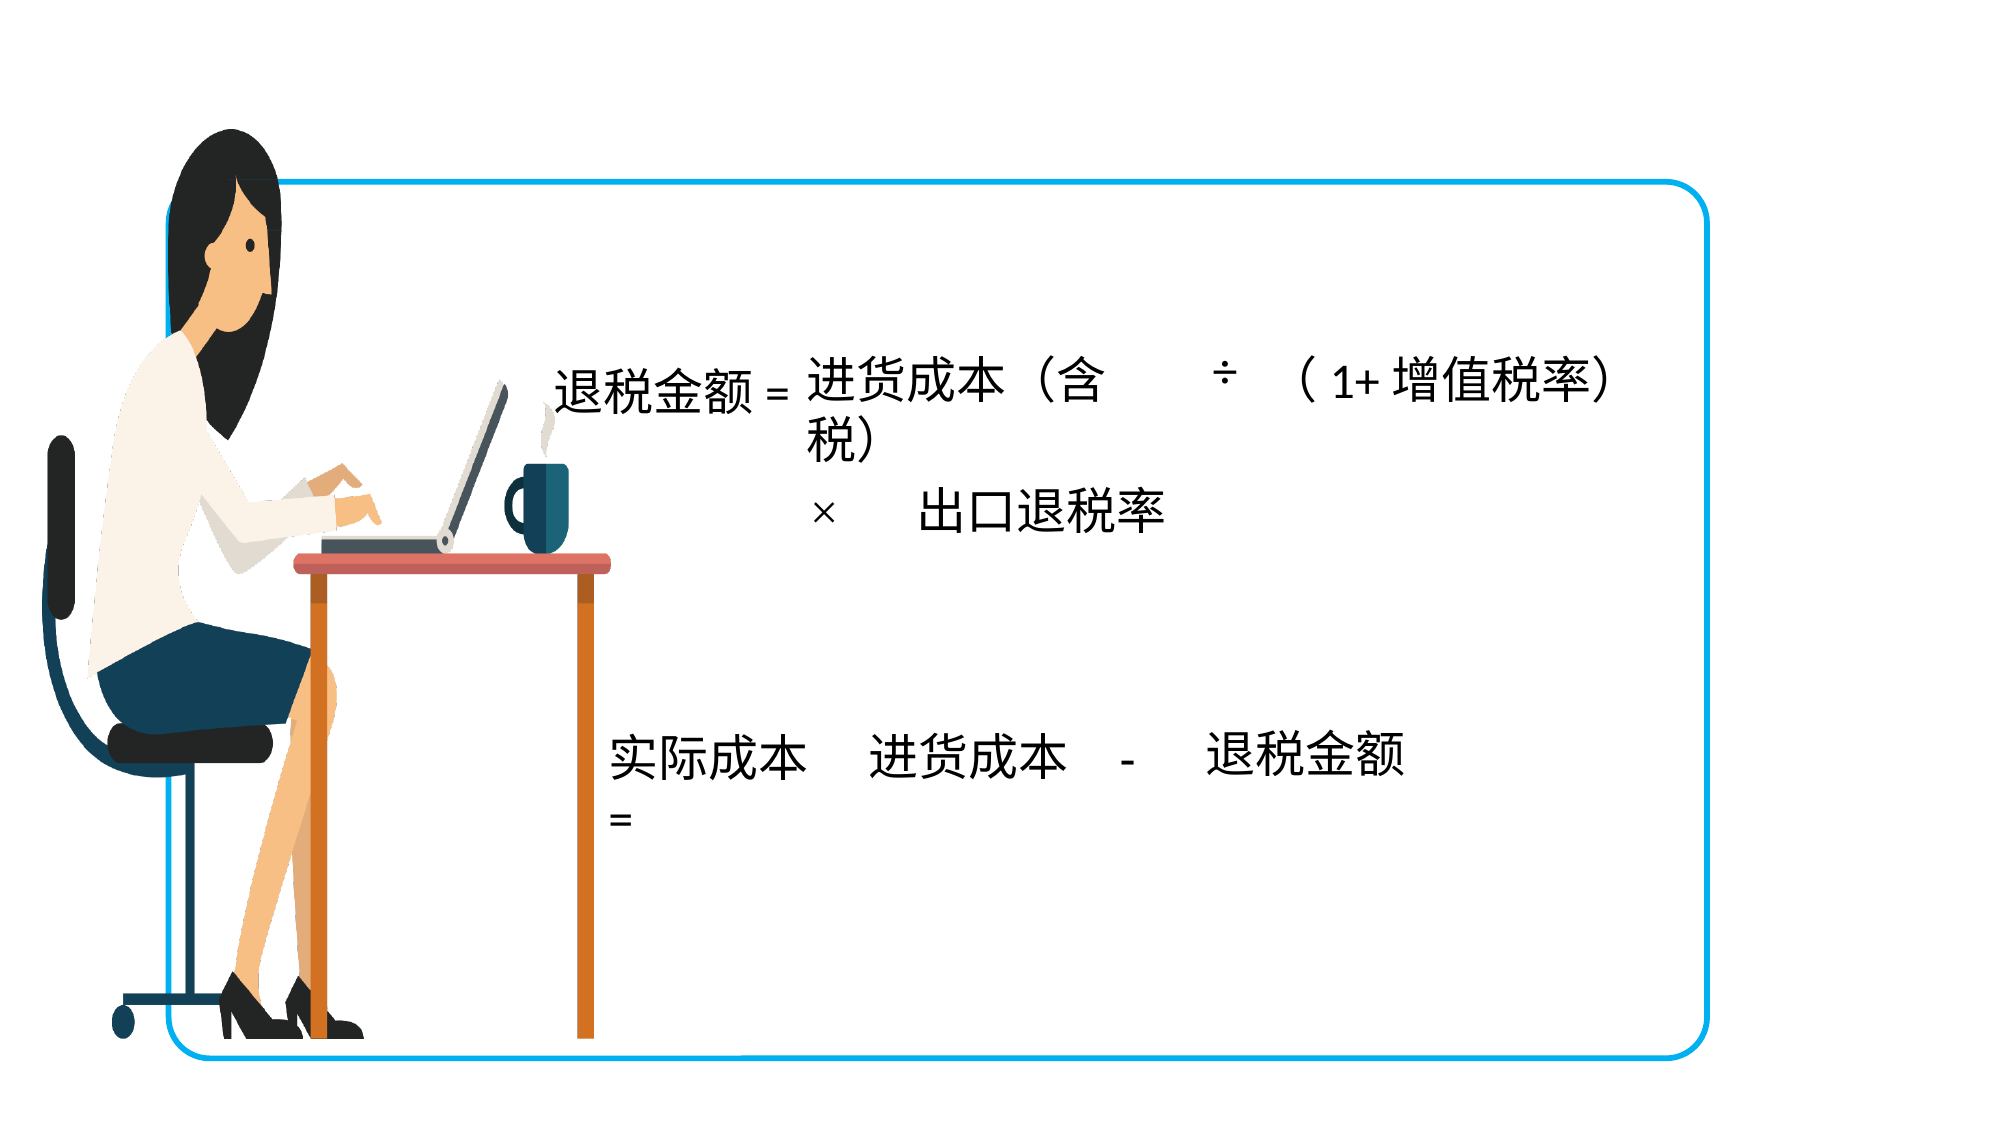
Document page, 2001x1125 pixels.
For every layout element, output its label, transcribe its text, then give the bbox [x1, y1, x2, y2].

text_box - [1104, 718, 1222, 794]
text_box 出口退税率 [902, 472, 1198, 548]
text_box 进货成本（含税） [791, 340, 1183, 476]
text_box × [795, 472, 896, 547]
text_box （1+增值税率） [1252, 340, 1678, 416]
text_box [174, 181, 1708, 1059]
picture [42, 129, 611, 1039]
text_box 退税金额= [611, 322, 854, 428]
text_box 进货成本 [854, 718, 1104, 793]
text_box 实际成本= [611, 718, 854, 854]
text_box ÷ [1197, 330, 1314, 406]
text_box 退税金额 [1190, 714, 1473, 790]
